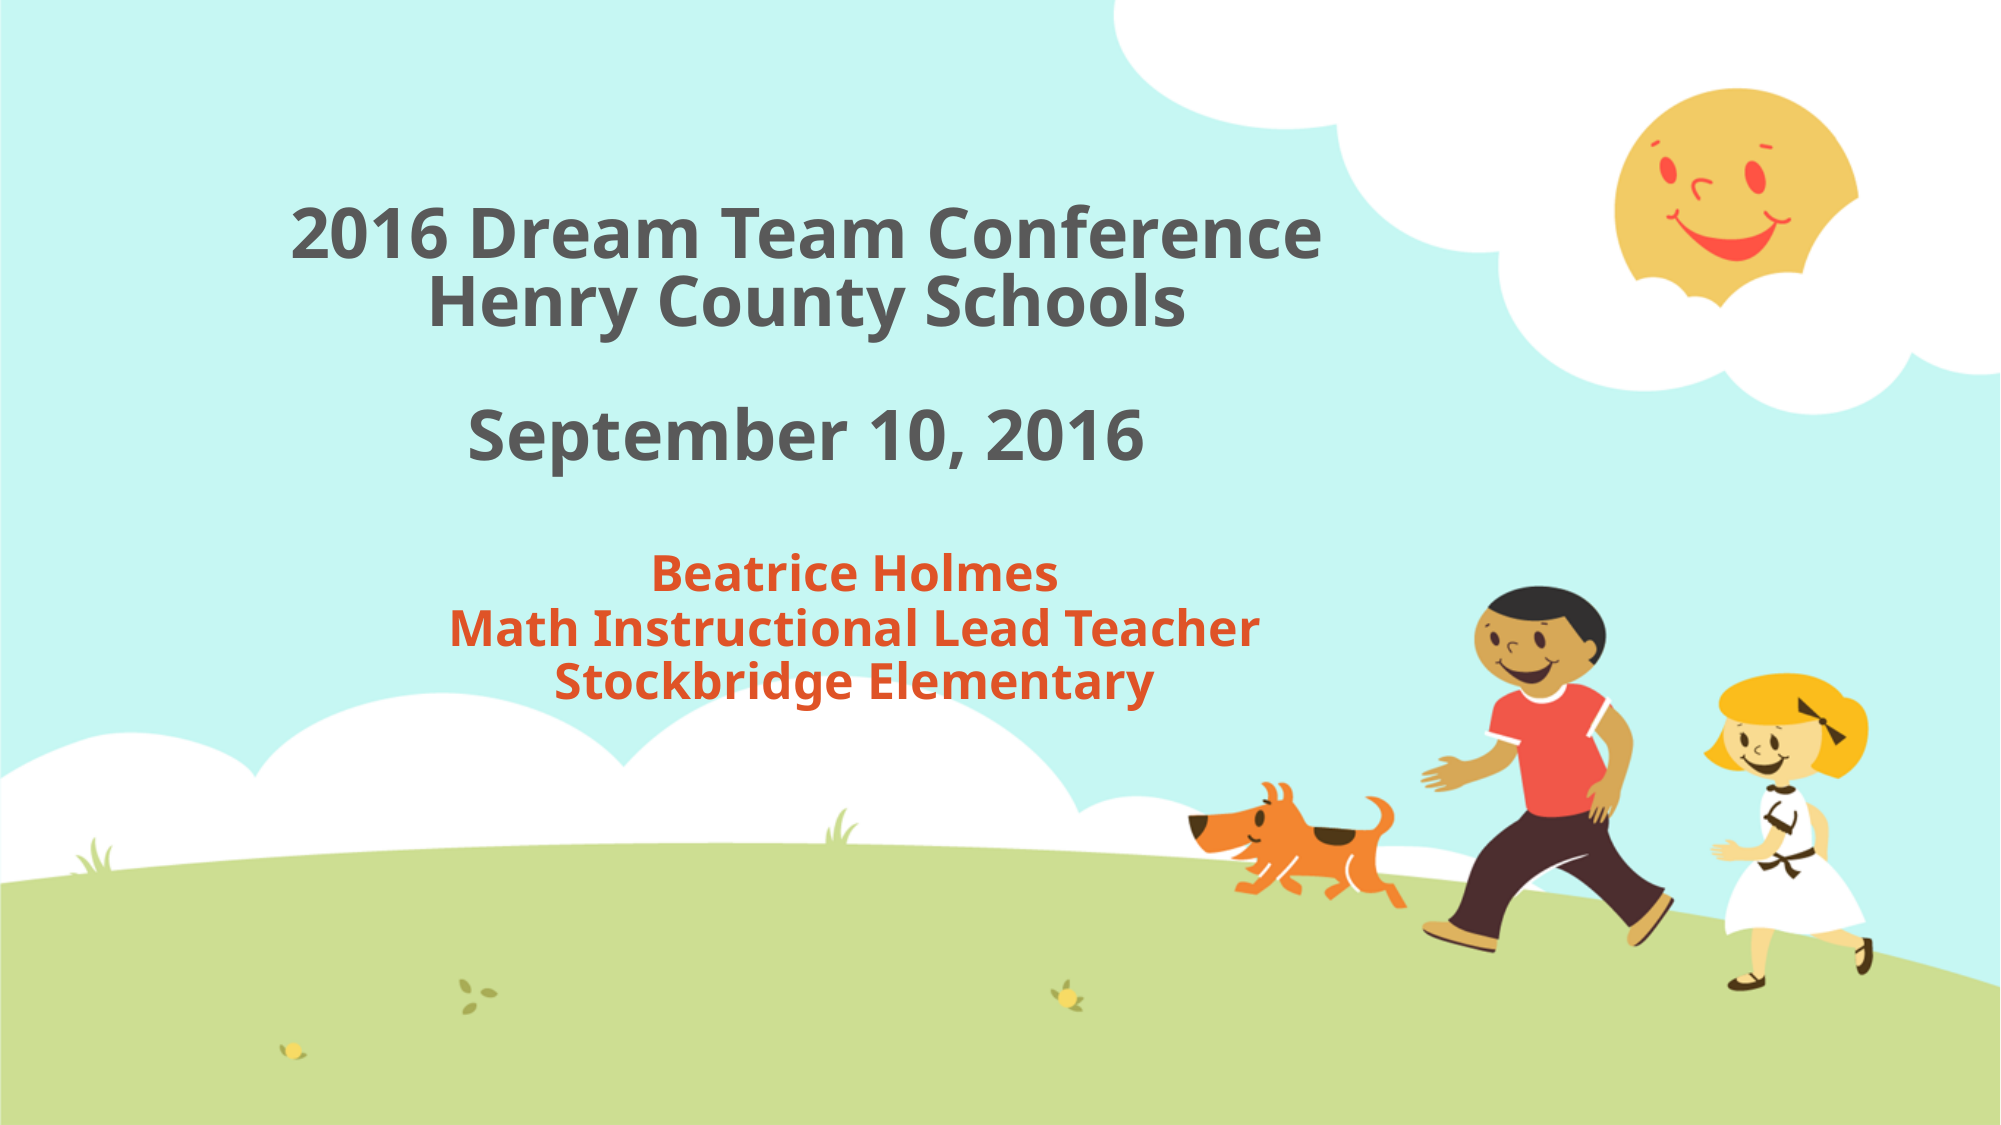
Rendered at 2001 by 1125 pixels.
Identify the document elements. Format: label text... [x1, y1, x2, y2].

title 2016 Dream Team Conference Henry County Schools September 10, 2016 [62, 194, 1552, 482]
subtitle Beatrice Holmes Math Instructional Lead Teacher Stockbridge Elementary [273, 541, 1437, 831]
picture [0, 0, 2001, 1125]
